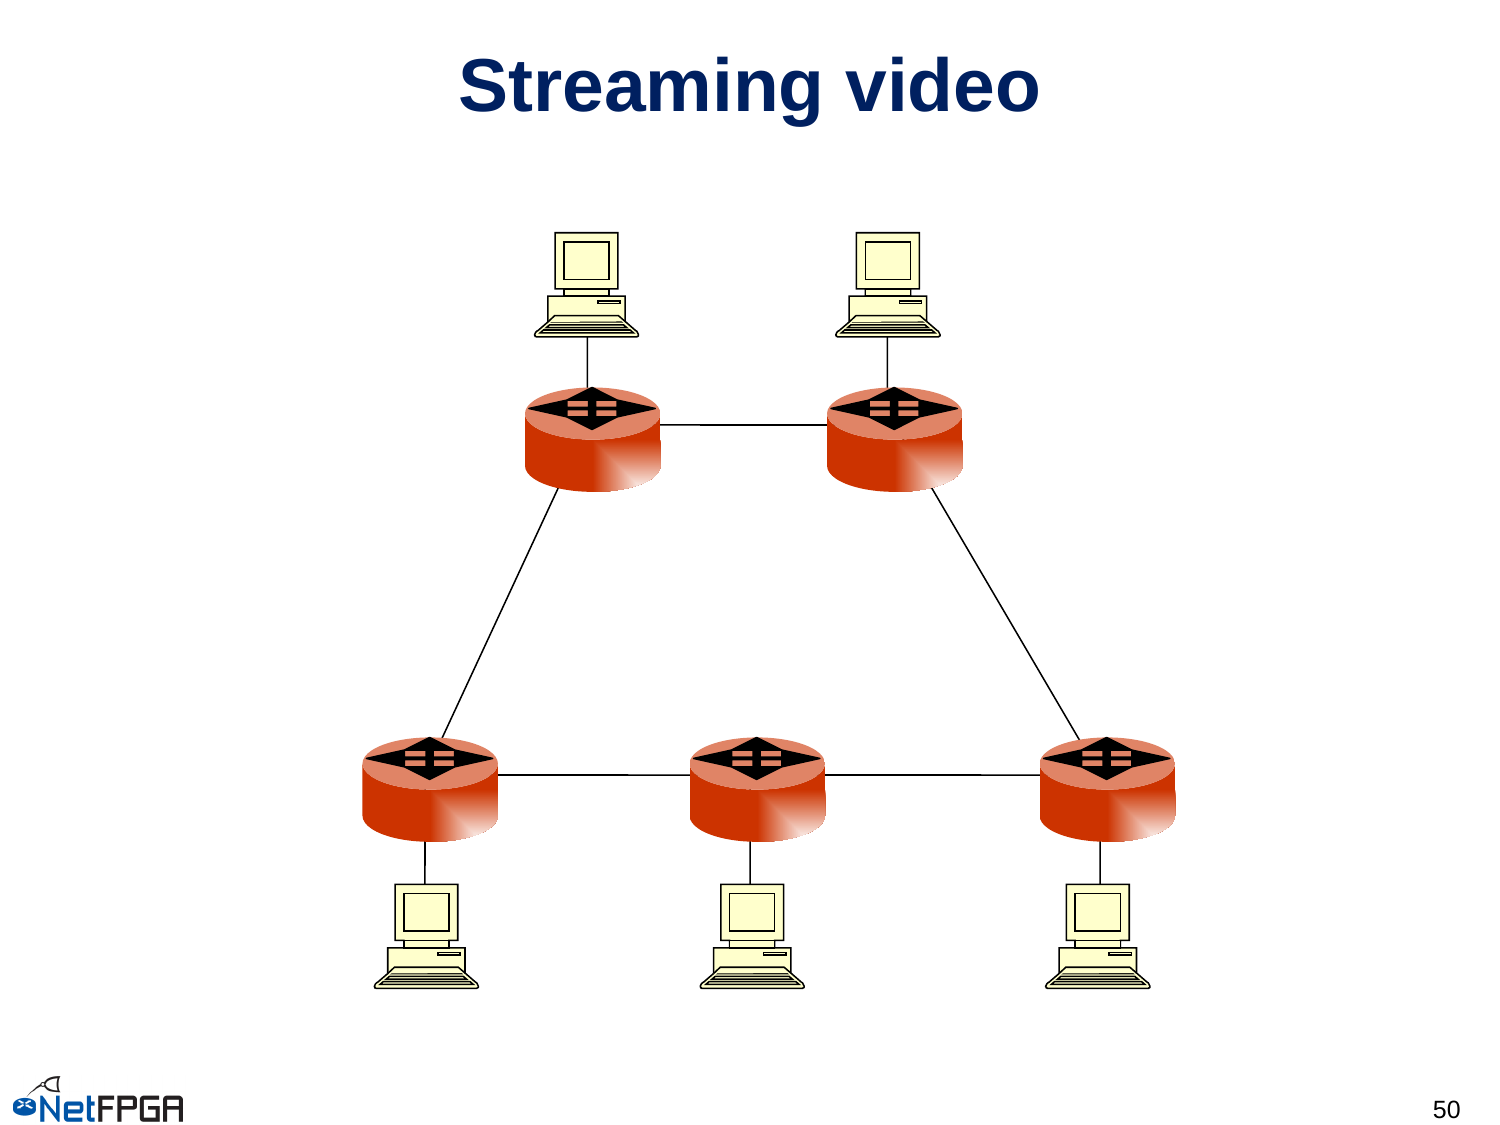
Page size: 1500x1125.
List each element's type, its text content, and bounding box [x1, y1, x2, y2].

text_box [1045, 884, 1150, 989]
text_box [826, 387, 963, 493]
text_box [524, 387, 661, 493]
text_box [689, 737, 826, 843]
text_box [362, 737, 499, 843]
text_box [374, 884, 479, 989]
text_box [835, 232, 941, 337]
picture [12, 1075, 186, 1125]
title Streaming video [0, 0, 1500, 163]
text_box [534, 232, 639, 337]
text_box [700, 884, 805, 989]
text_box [1039, 737, 1176, 843]
